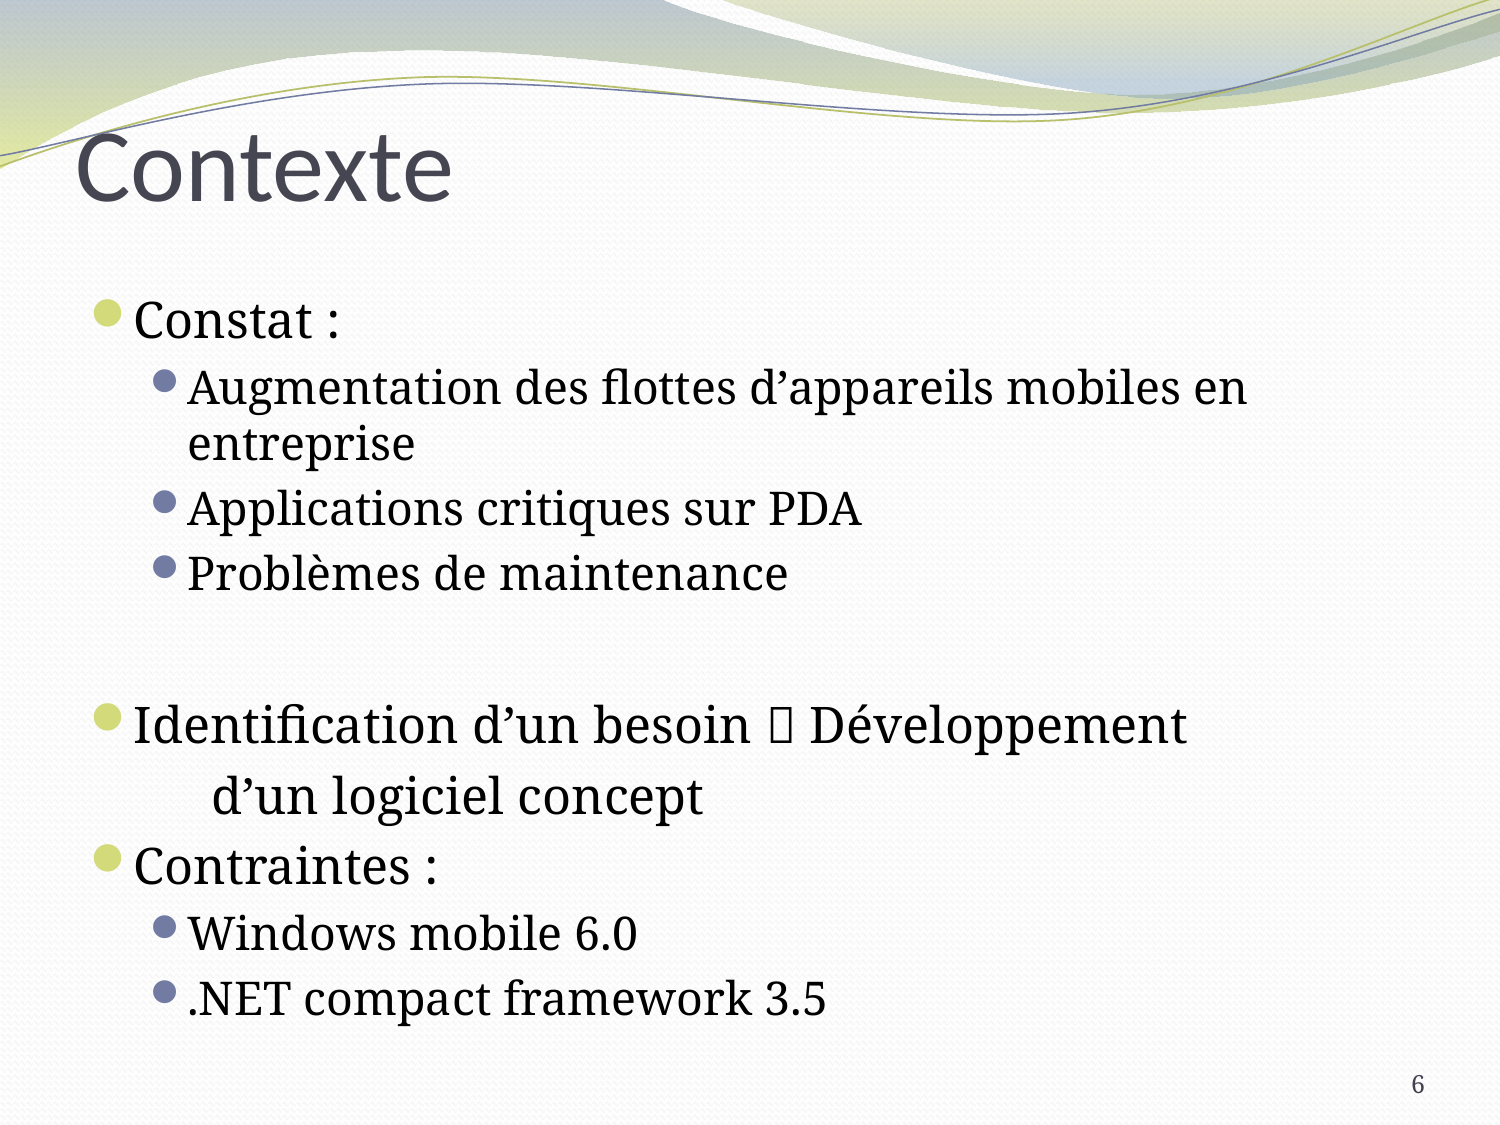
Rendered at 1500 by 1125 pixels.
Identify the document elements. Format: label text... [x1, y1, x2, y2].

slide_number 6 [1299, 1042, 1425, 1103]
list Constat : Augmentation des flottes d’appareils mobiles en entreprise Applications critiques sur PDA Problèmes de maintenance Identification d’un besoin  Développement d’un logiciel concept Contraintes : Windows mobile 6.0 .NET compact framework 3.5 [75, 281, 1425, 1038]
title Contexte [75, 35, 1425, 223]
